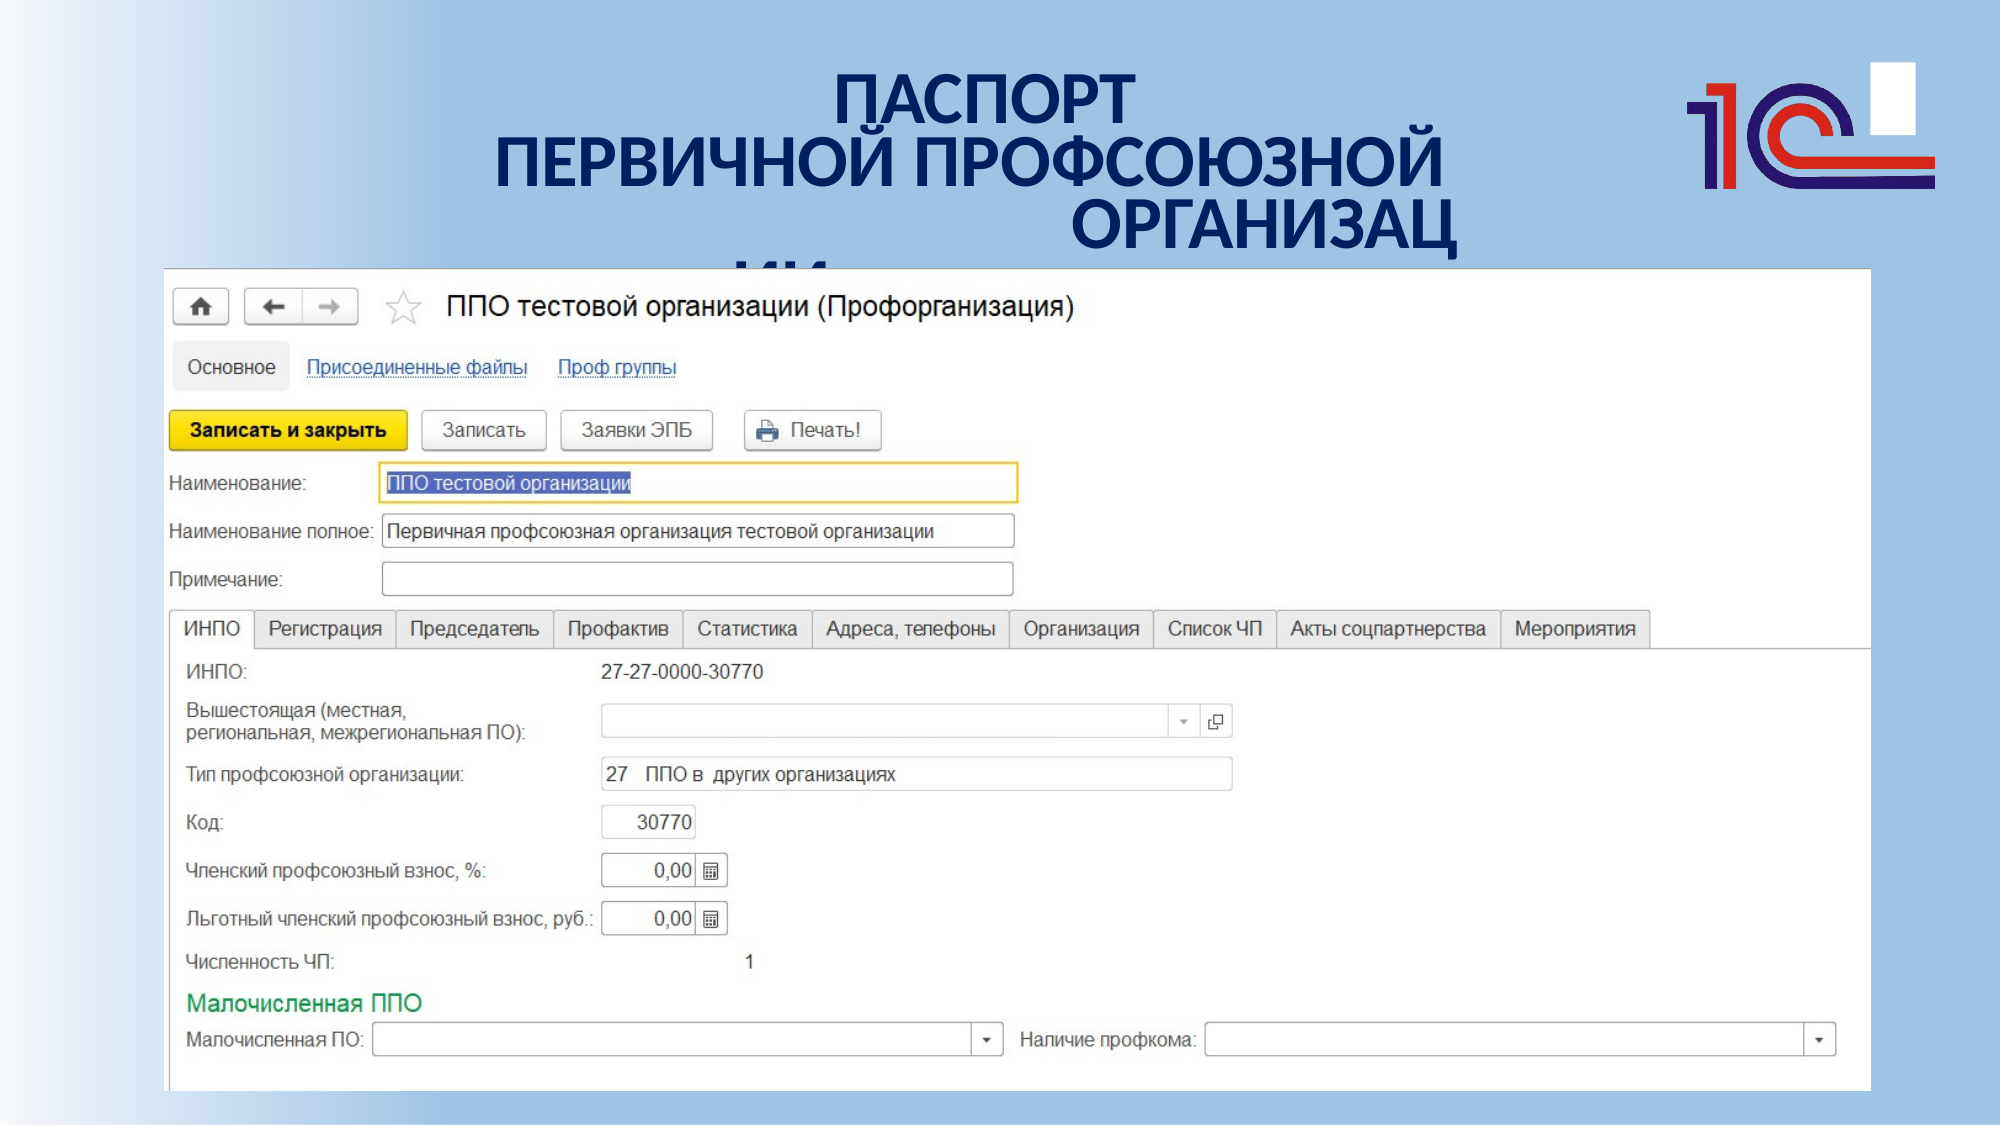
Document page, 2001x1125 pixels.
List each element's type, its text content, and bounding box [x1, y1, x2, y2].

title ПАСПОРТ ПЕРВИЧНОЙ ПРОФСОЮЗНОЙ ОРГАНИЗАЦИИ [492, 65, 1495, 265]
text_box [163, 268, 1871, 1091]
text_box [1687, 62, 1935, 190]
picture [0, 0, 2000, 1125]
